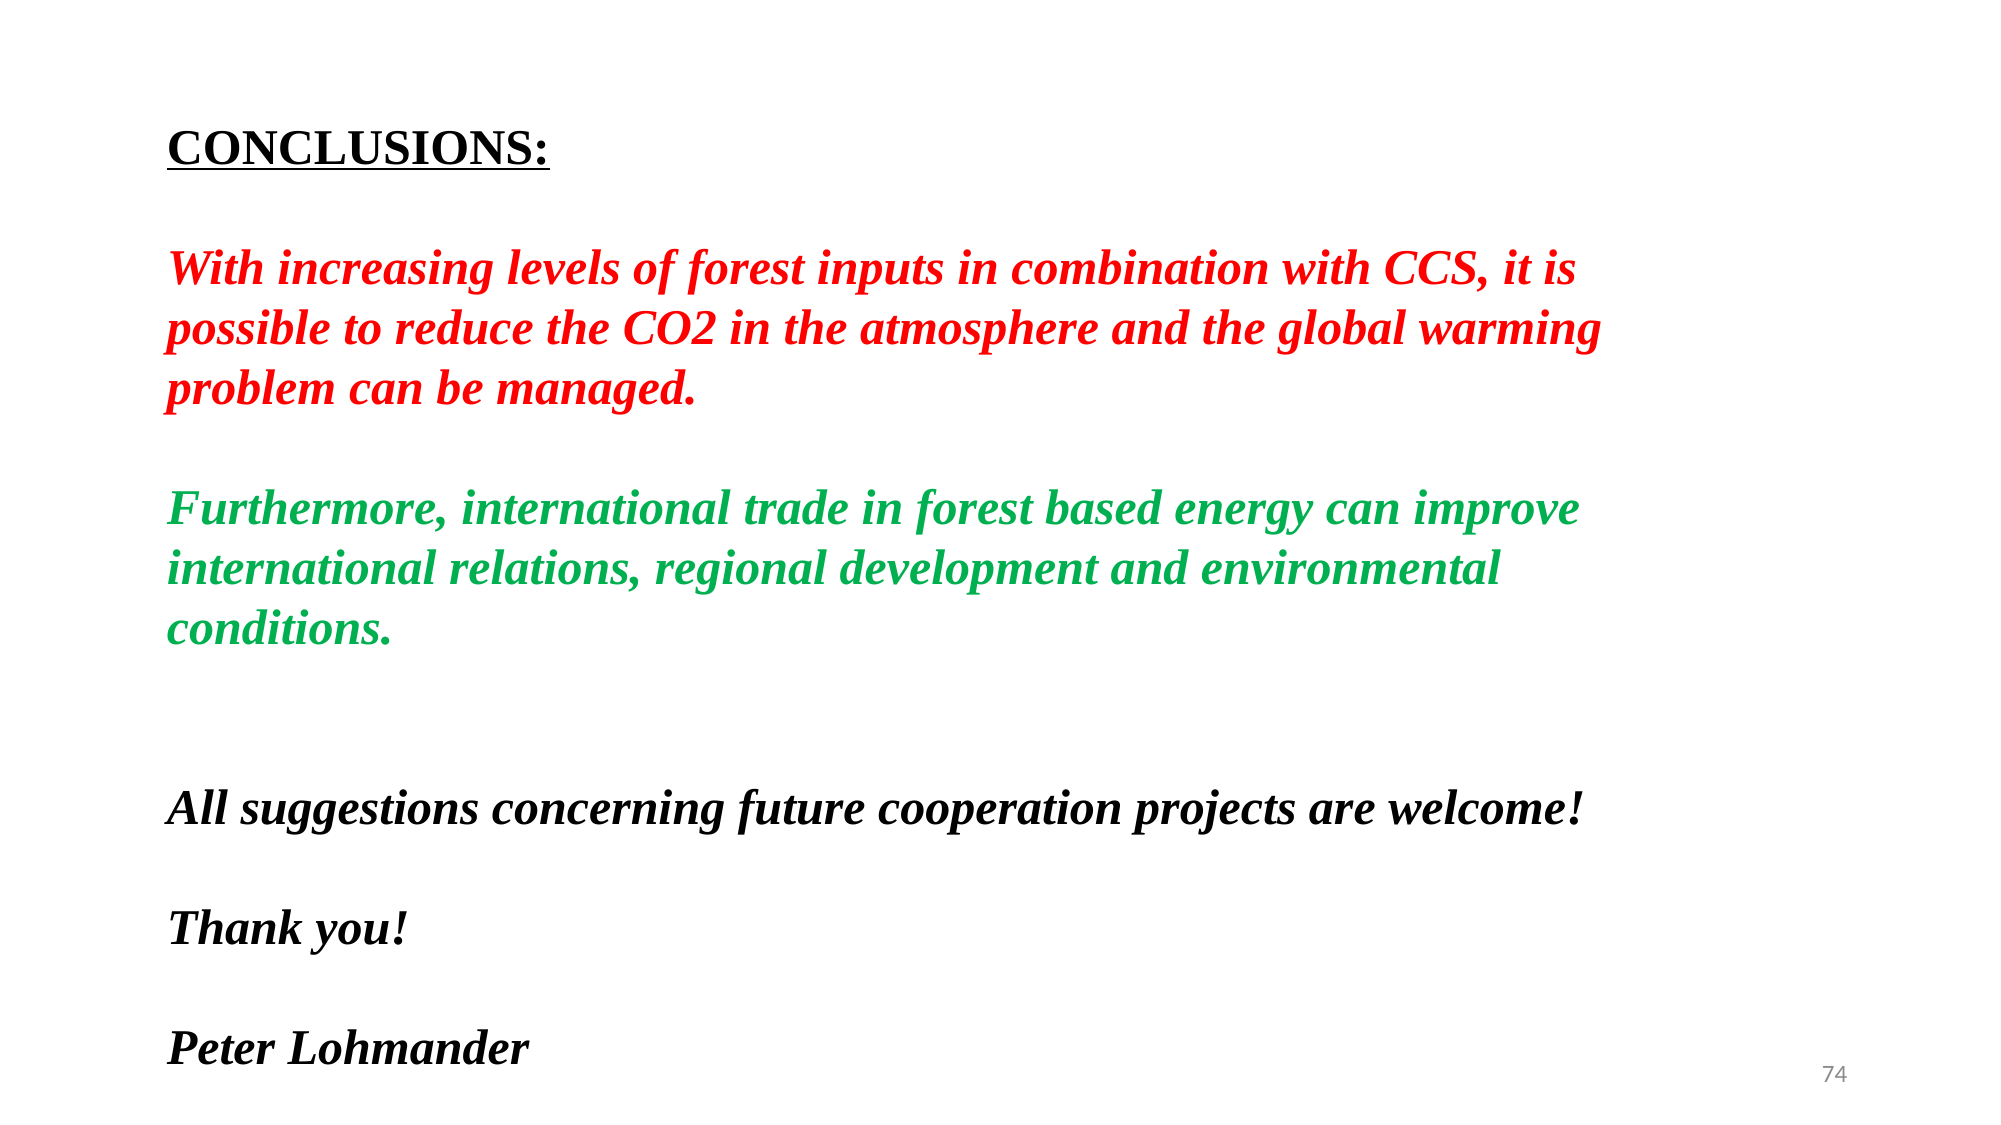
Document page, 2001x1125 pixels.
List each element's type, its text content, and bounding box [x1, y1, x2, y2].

text_box CONCLUSIONS: With increasing levels of forest inputs in combination with CCS, it is possible to reduce the CO2 in the atmosphere and the global warming problem can be managed. Furthermore, international trade in forest based energy can improve international relations, regional development and environmental conditions. All suggestions concerning future cooperation projects are welcome! Thank you! Peter Lohmander [152, 107, 1671, 1083]
slide_number 74 [1412, 1042, 1863, 1103]
